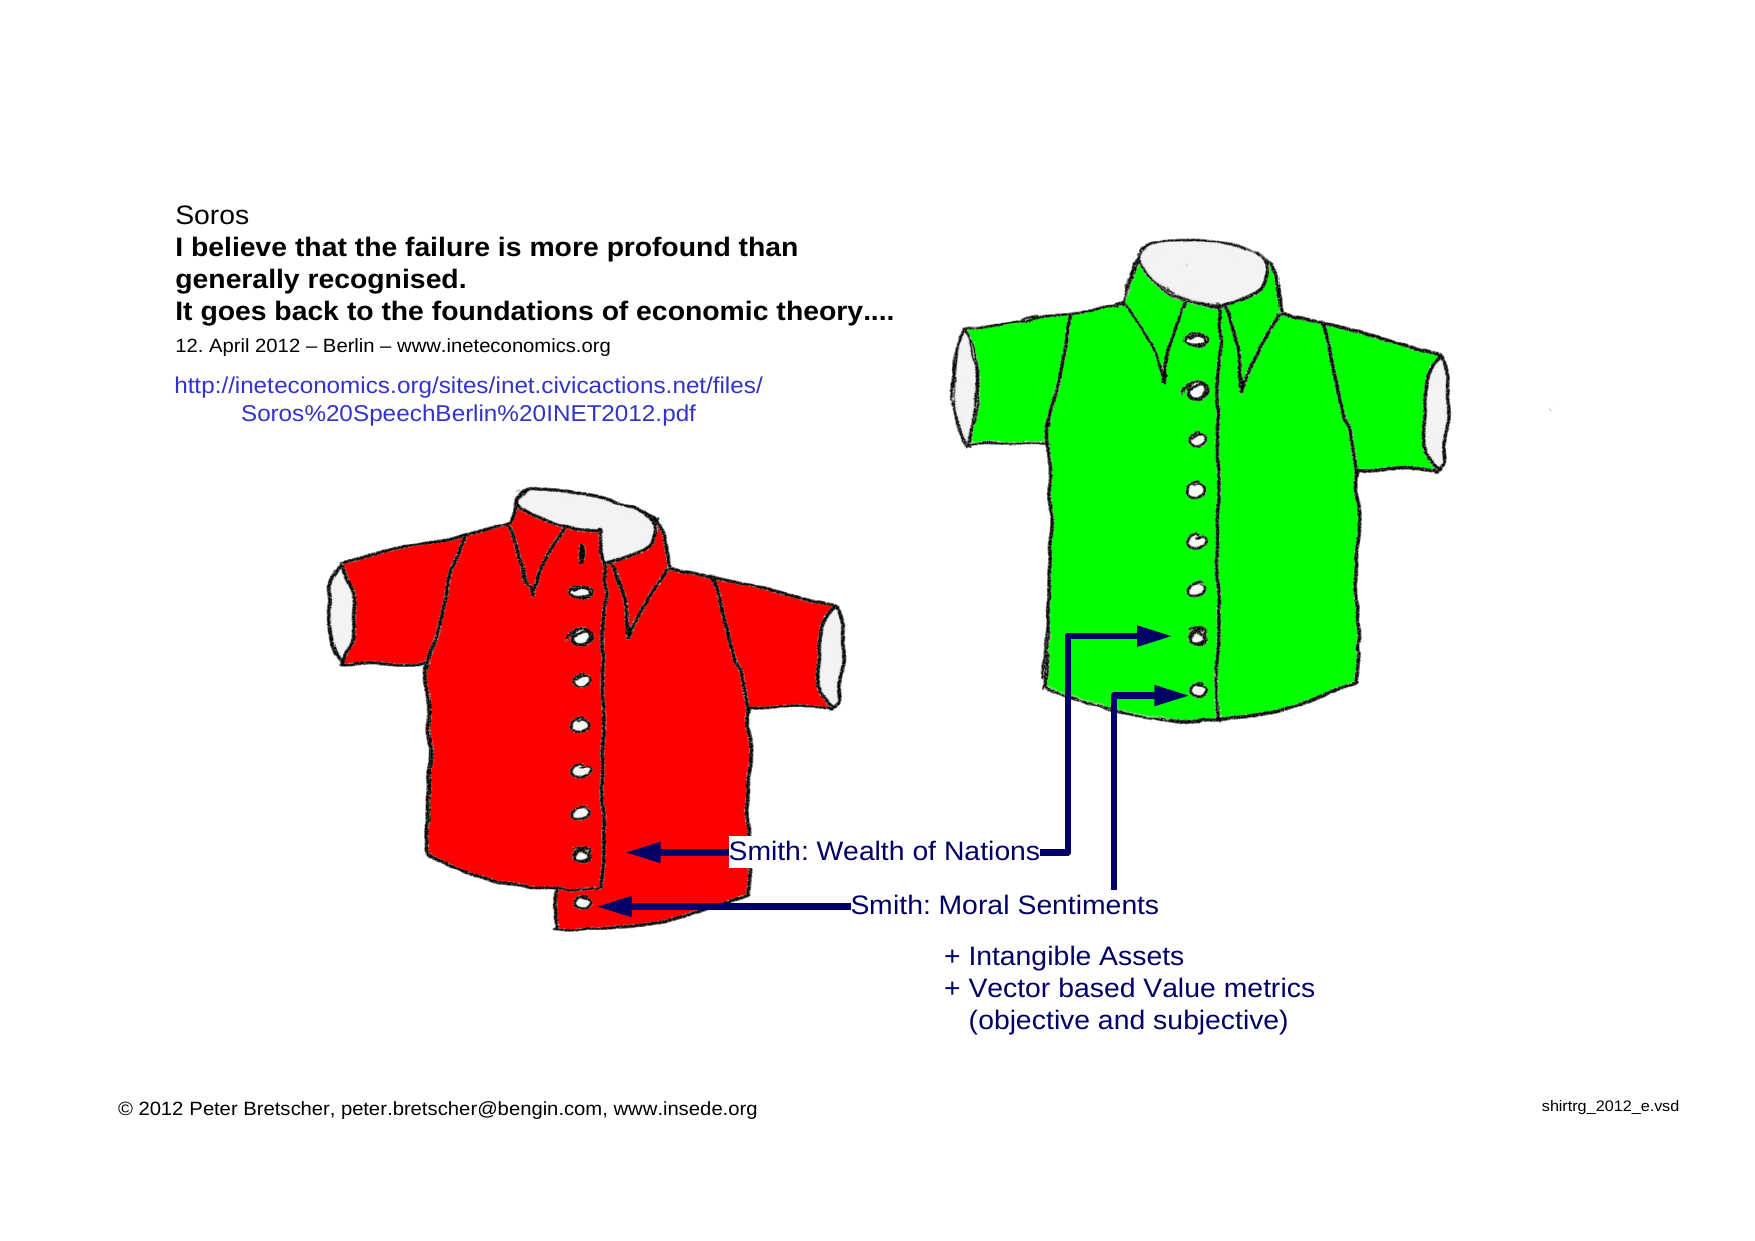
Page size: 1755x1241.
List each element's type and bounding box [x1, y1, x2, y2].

picture [50, 138, 1753, 1124]
